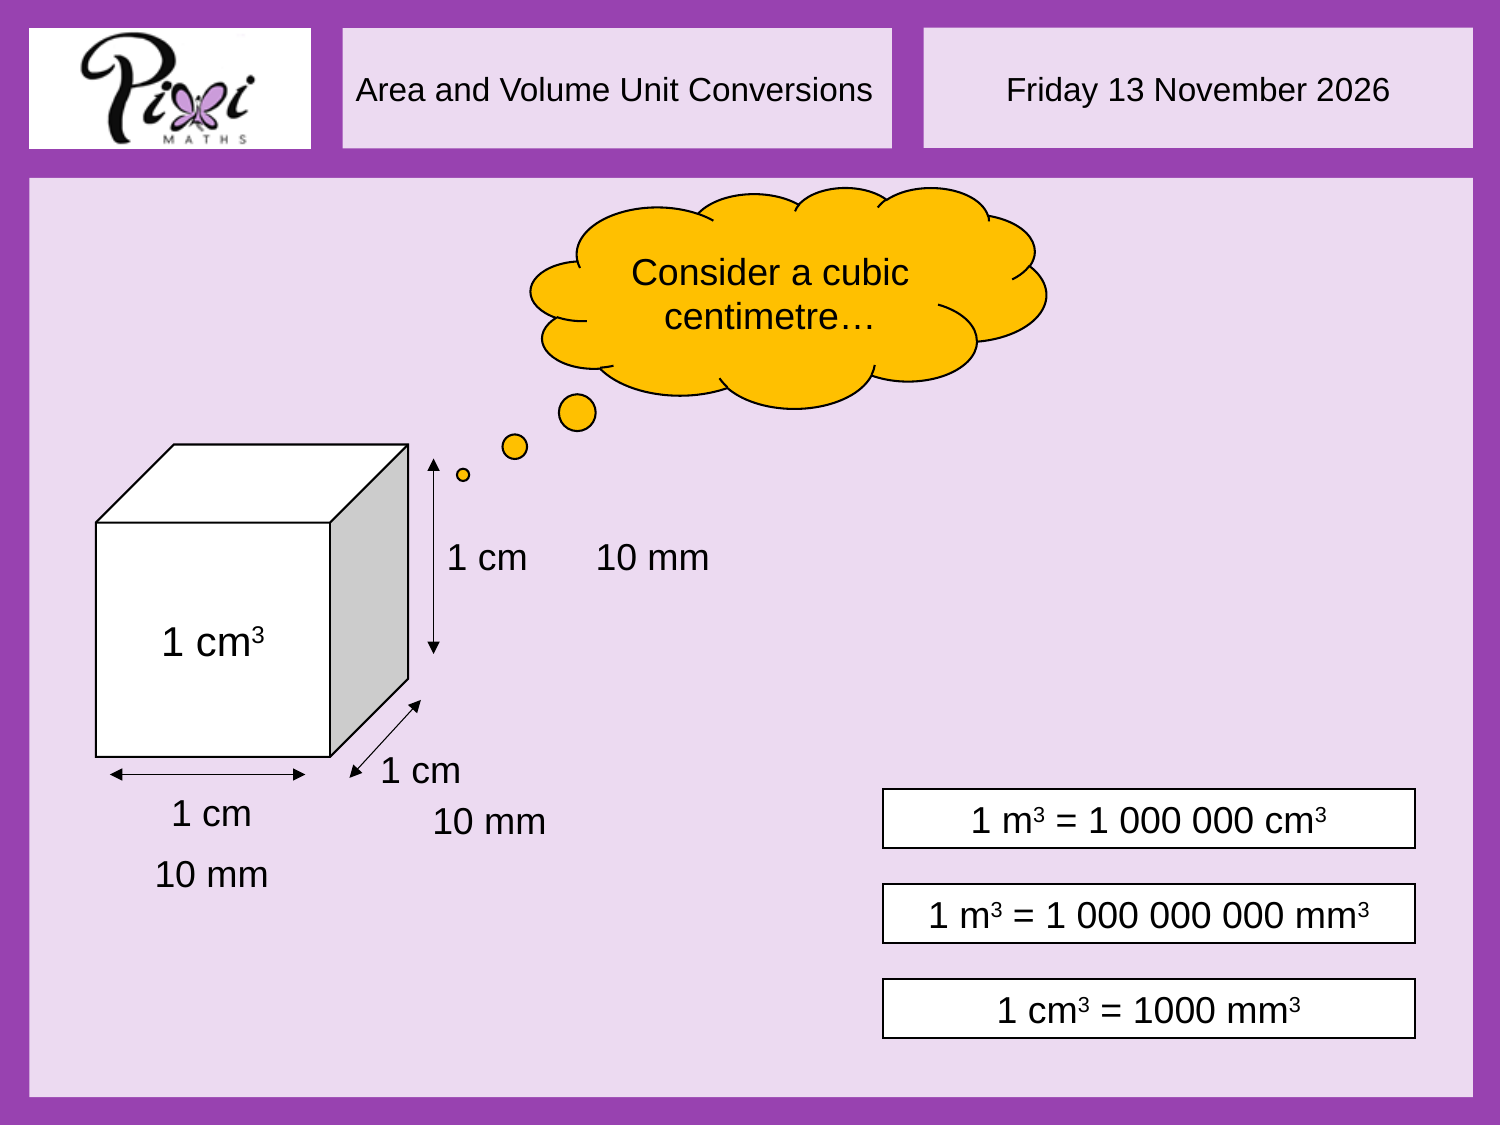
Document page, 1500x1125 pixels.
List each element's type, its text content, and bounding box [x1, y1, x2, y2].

text_box 1 m3 = 1 000 000 cm3 [882, 788, 1416, 849]
text_box 10 mm [107, 842, 317, 903]
text_box 1 cm3 = 1000 mm3 [882, 978, 1416, 1039]
text_box 1 cm [128, 781, 296, 842]
text_box 10 mm [385, 789, 594, 850]
text_box 1 m3 = 1 000 000 000 mm3 [882, 883, 1416, 944]
text_box Consider a cubic centimetre… [501, 433, 529, 461]
text_box 1 cm [337, 738, 505, 799]
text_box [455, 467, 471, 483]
text_box 1 cm3 [94, 443, 410, 758]
text_box 10 mm [548, 525, 758, 586]
text_box 1 cm [403, 525, 548, 586]
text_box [349, 699, 421, 778]
text_box Consider a cubic centimetre… [529, 186, 1048, 410]
picture [29, 28, 311, 149]
text_box Consider a cubic centimetre… [557, 393, 597, 433]
